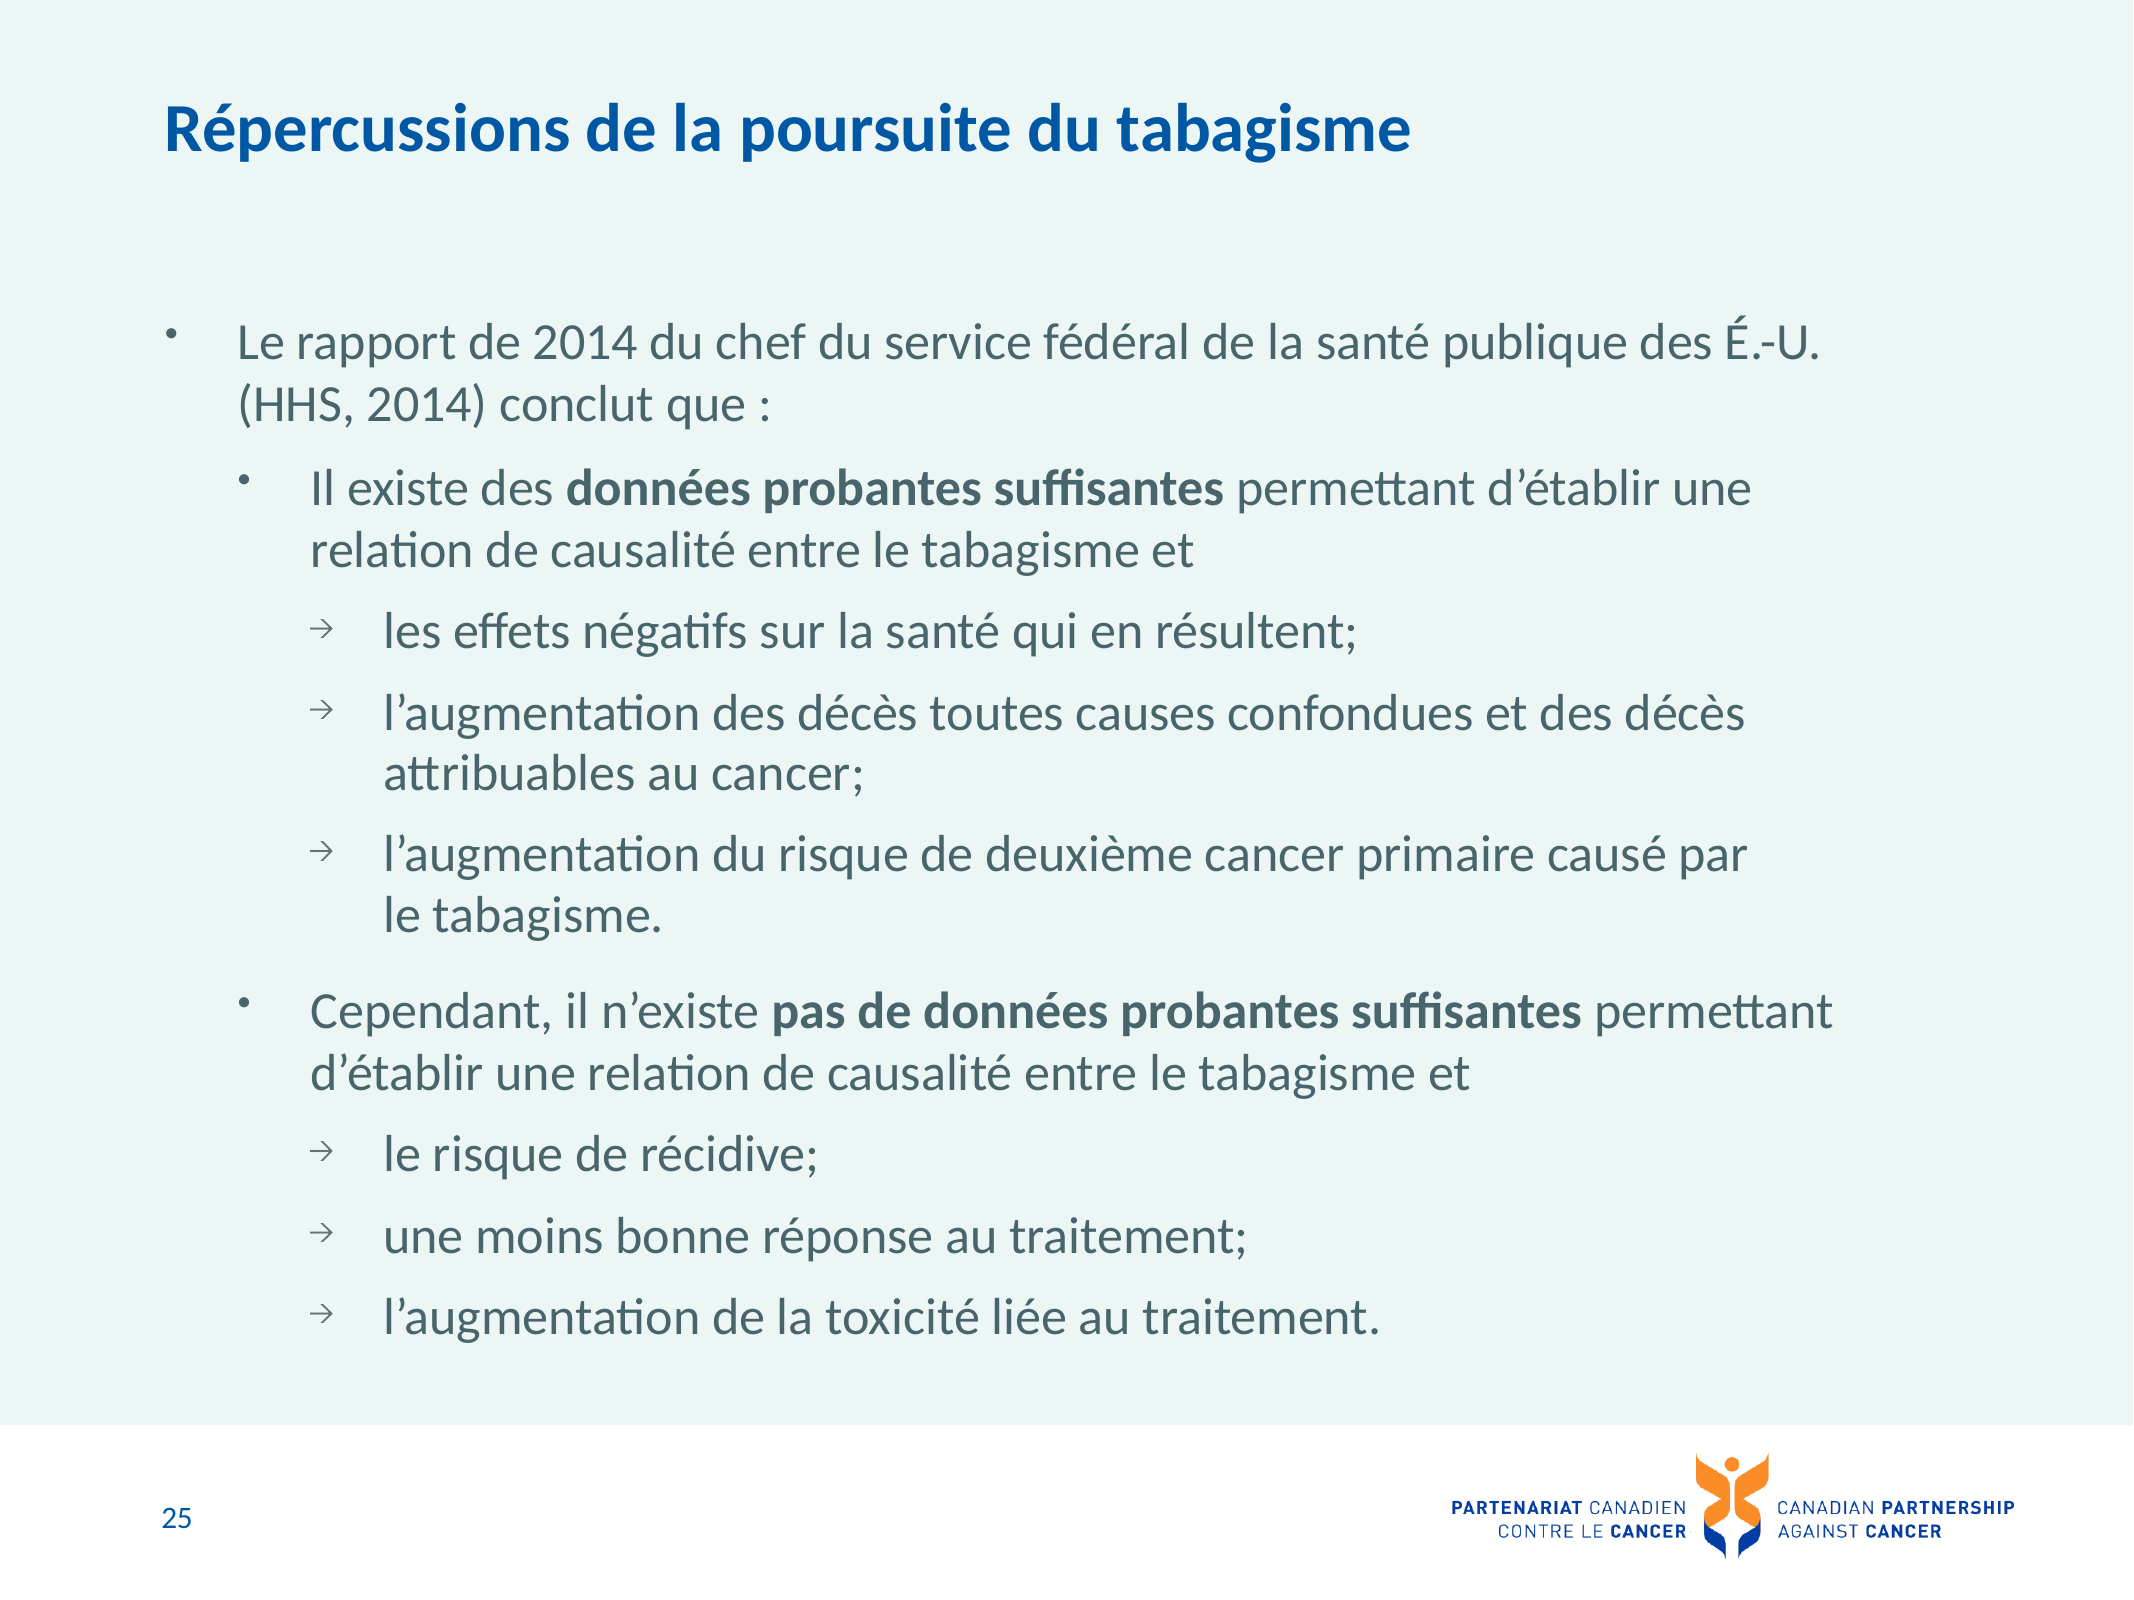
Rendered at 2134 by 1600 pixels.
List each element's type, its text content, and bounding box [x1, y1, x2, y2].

picture [310, 700, 333, 719]
slide_number 25 [149, 1488, 205, 1545]
picture [310, 1141, 333, 1161]
picture [310, 619, 333, 638]
picture [310, 1304, 333, 1323]
picture [310, 841, 333, 861]
picture [1450, 1453, 2016, 1560]
picture [310, 1223, 333, 1242]
list Le rapport de 2014 du chef du service fédéral de la santé publique des É.-U. (HHS, 2014) conclut que : Il existe des données probantes suffisantes permettant d’établir une relation de causalité entre le tabagisme et les effets négatifs sur la santé qui en résultent; l’augmentation des décès toutes causes confondues et des décès attribuables au cancer; l’augmentation du risque de deuxième cancer primaire causé par le tabagisme. Cependant, il n’existe pas de données probantes suffisantes permettant d’établir une relation de causalité entre le tabagisme et le risque de récidive; une moins bonne réponse au traitement; l’augmentation de la toxicité liée au traitement. [150, 300, 1875, 1332]
title Répercussions de la poursuite du tabagisme [150, 75, 1875, 188]
